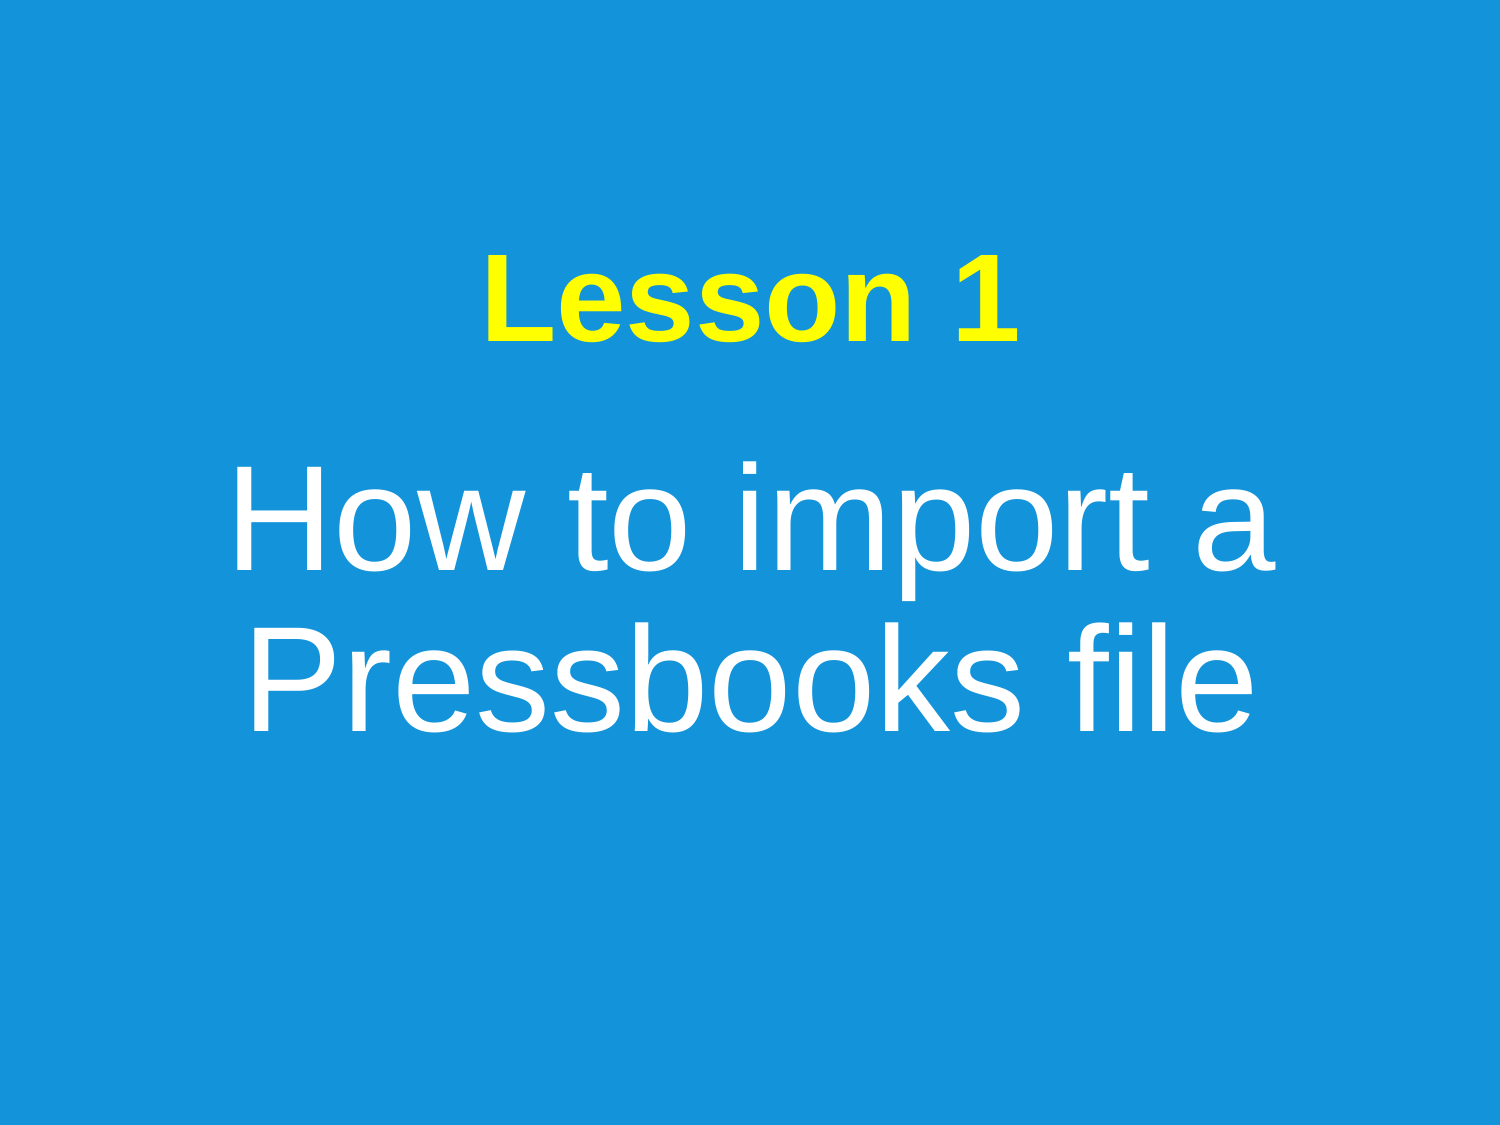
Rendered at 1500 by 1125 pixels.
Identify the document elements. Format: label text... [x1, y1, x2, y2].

text_box Lesson 1 How to import a Pressbooks file [58, 226, 1444, 919]
